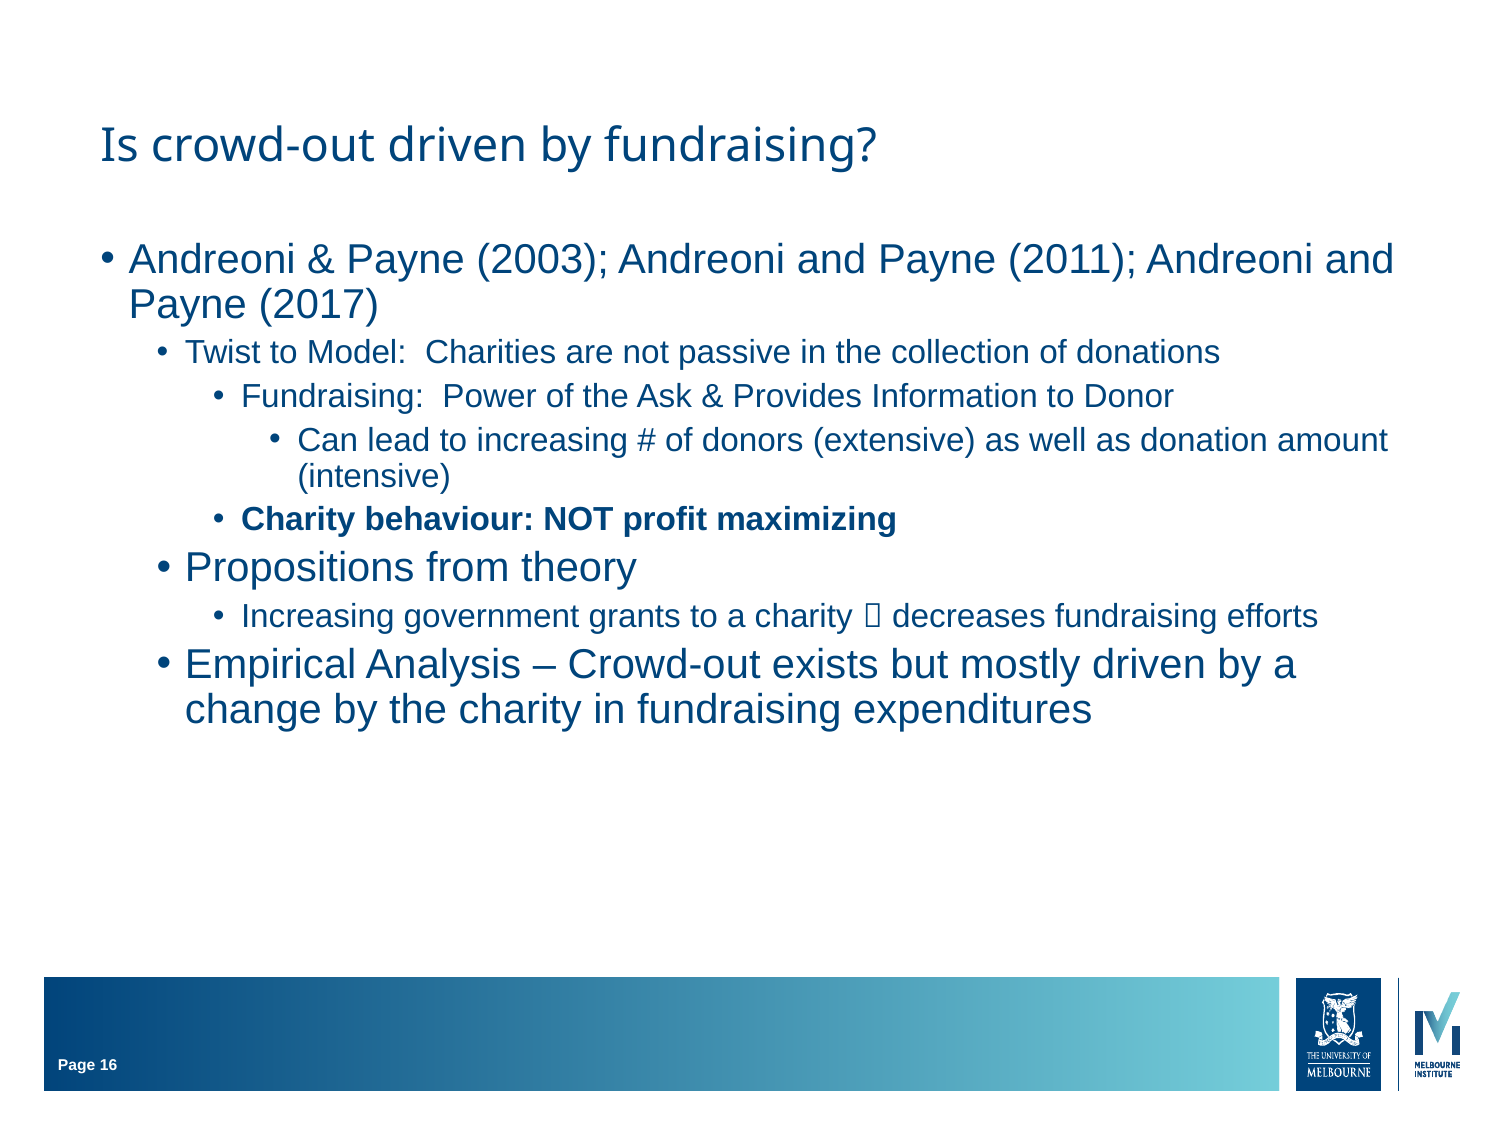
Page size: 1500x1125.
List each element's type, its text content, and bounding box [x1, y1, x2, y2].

list Andreoni & Payne (2003); Andreoni and Payne (2011); Andreoni and Payne (2017) Twist to Model: Charities are not passive in the collection of donations Fundraising: Power of the Ask & Provides Information to Donor Can lead to increasing # of donors (extensive) as well as donation amount (intensive) Charity behaviour: NOT profit maximizing Propositions from theory Increasing government grants to a charity  decreases fundraising efforts Empirical Analysis – Crowd-out exists but mostly driven by a change by the charity in fundraising expenditures [85, 229, 1415, 864]
title Is crowd-out driven by fundraising? [85, 113, 1415, 229]
